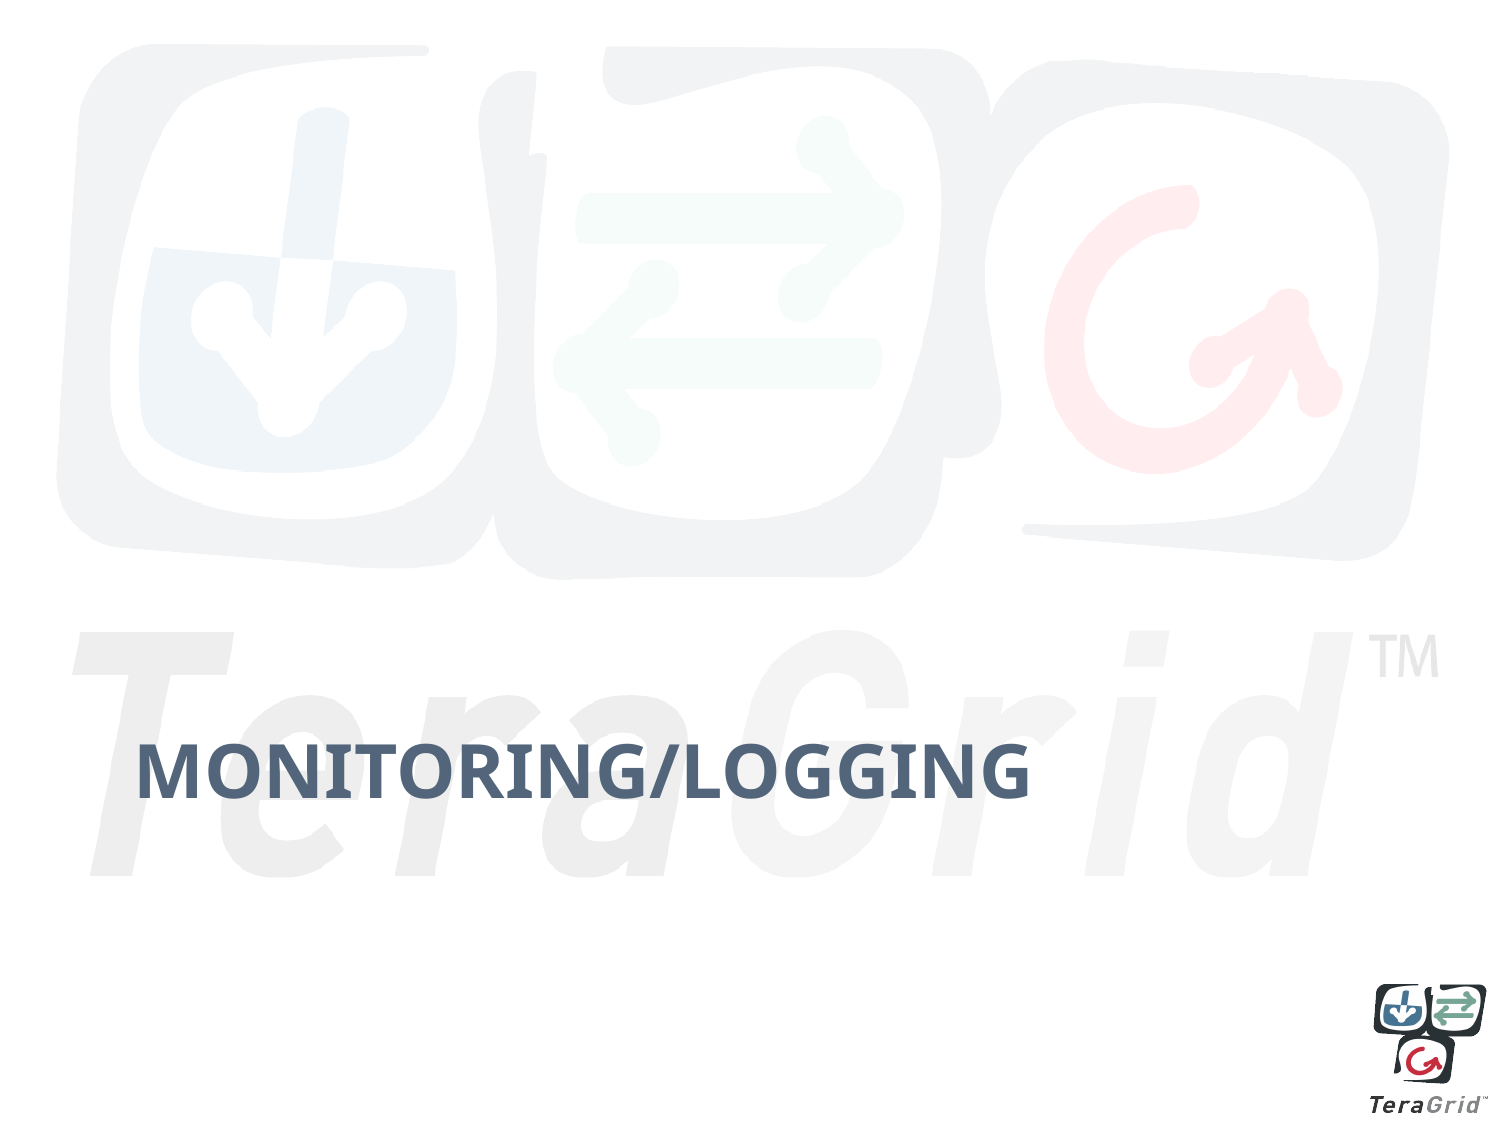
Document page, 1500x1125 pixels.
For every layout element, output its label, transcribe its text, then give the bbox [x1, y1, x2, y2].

picture [1370, 984, 1488, 1113]
list Allocations process has origins back to start of supercomputer centers program (circa 1985) Users submit requests, Startup or Research Startups reviewed continually Research requests reviewed quarterly by external committee Allocations set usage limits for projects Projects have one “PI”, any number of authorized users Managed by POPS system (https://pops-submit.teragrid.org) pops-submit for user submissions pops-review for review process pops-admin for managing, handling, awarding requests Originated out of NCSA’s local request management system, dating back to 2001 for use across NSF-supported sites. [31, 44, 1471, 900]
title Monitoring/Logging [118, 722, 1394, 947]
